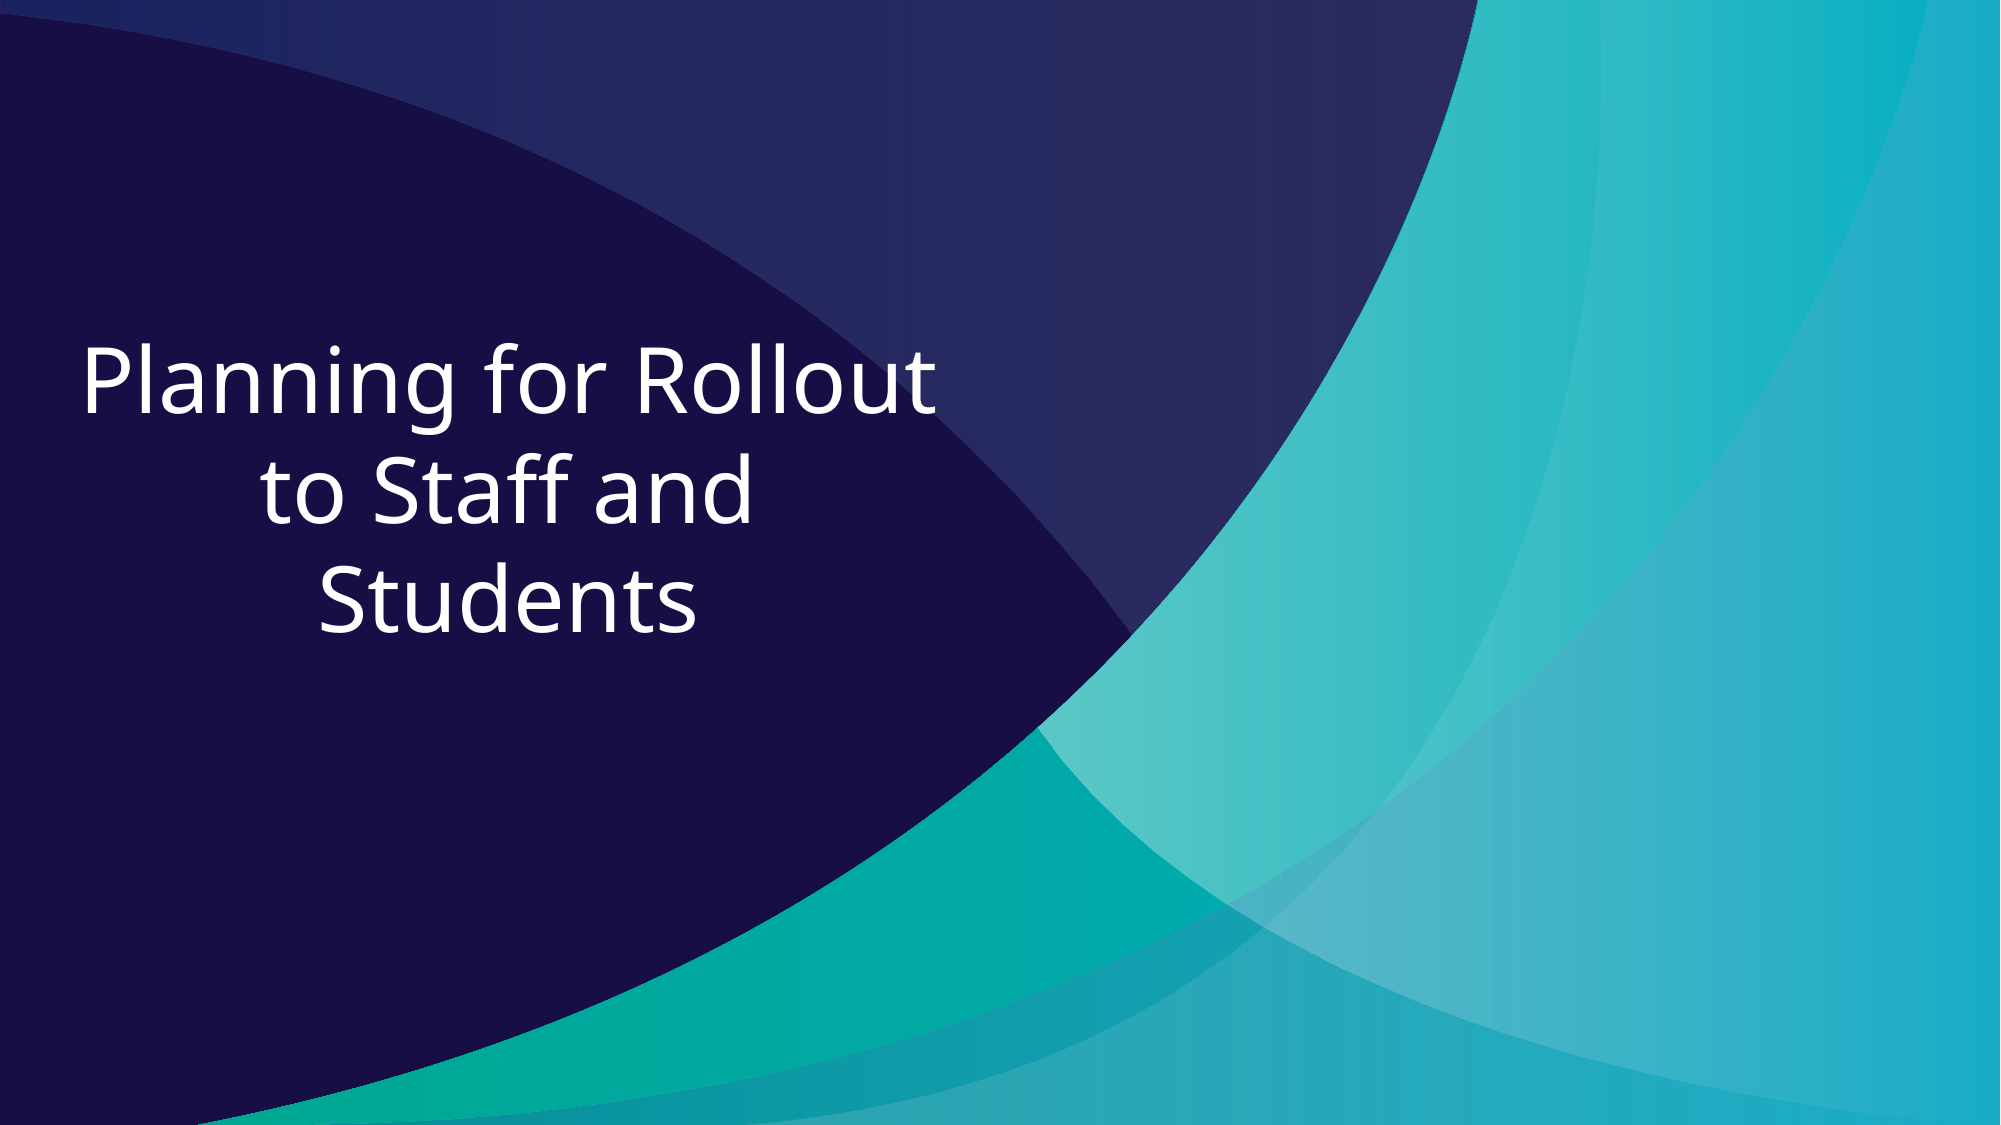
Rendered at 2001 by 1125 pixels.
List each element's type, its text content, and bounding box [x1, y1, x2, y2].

title Planning for Rollout to Staff and Students [61, 203, 956, 769]
